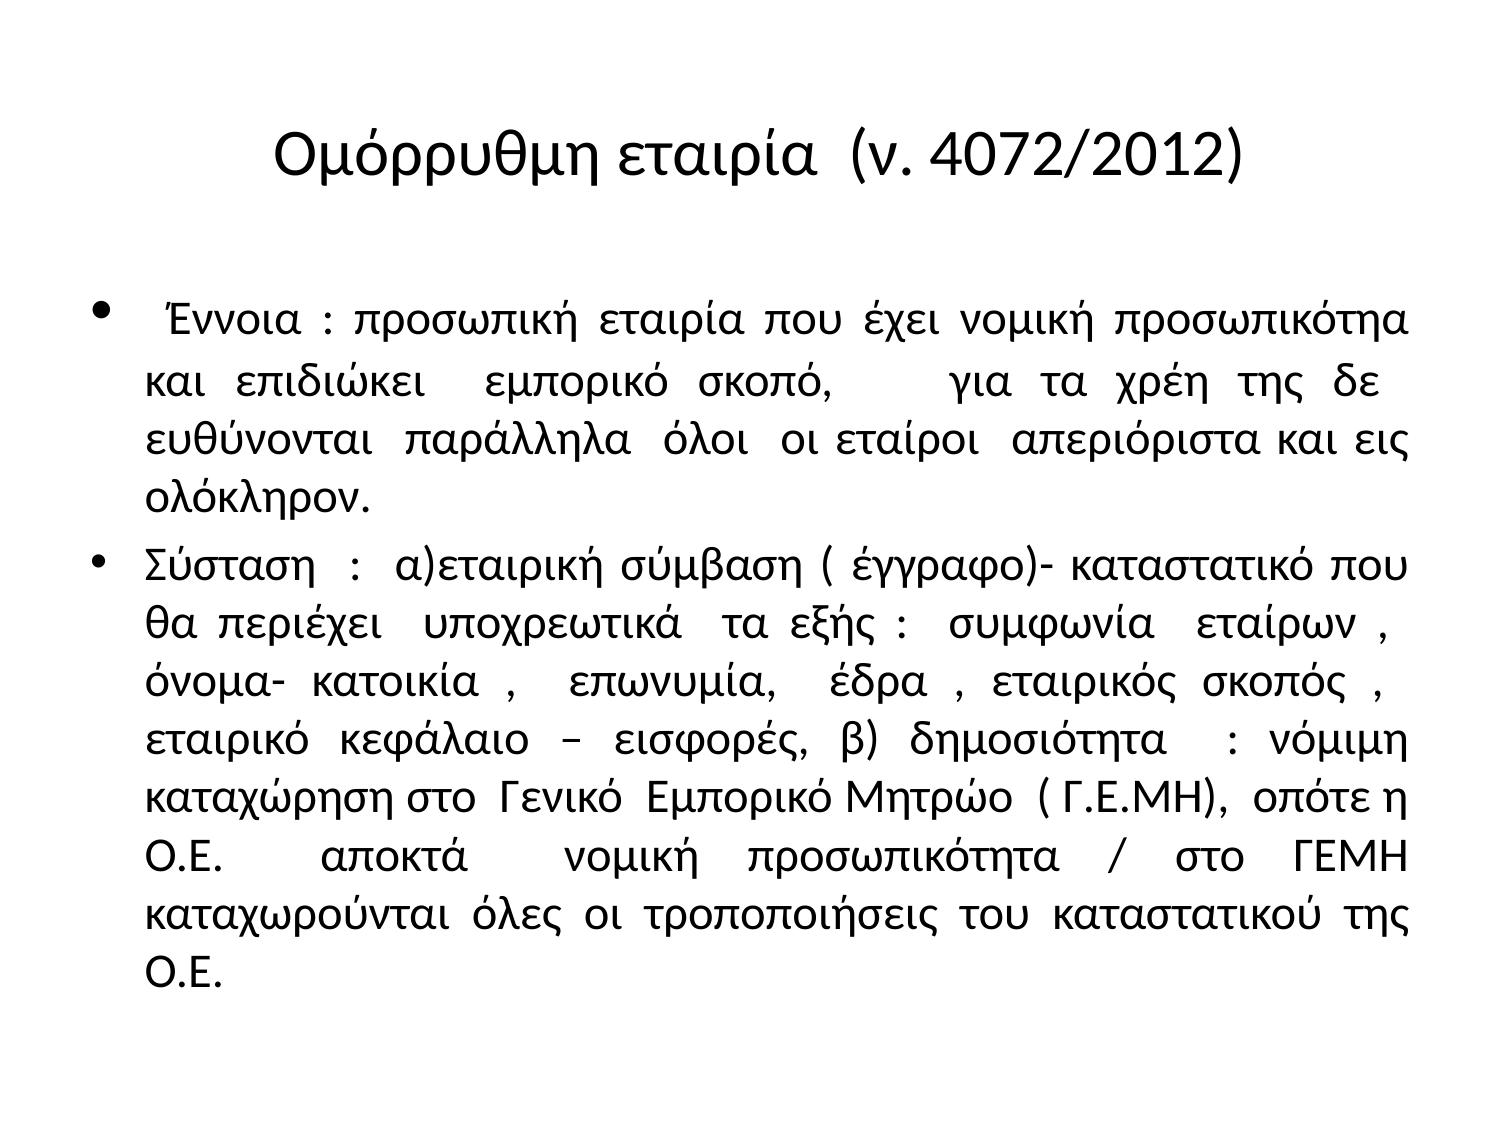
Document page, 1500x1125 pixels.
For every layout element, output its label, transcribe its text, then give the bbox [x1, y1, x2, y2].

title Ομόρρυθμη εταιρία (ν. 4072/2012) [75, 45, 1425, 233]
list Έννοια : προσωπική εταιρία που έχει νομική προσωπικότηα και επιδιώκει εμπορικό σκοπό, για τα χρέη της δε ευθύνονται παράλληλα όλοι οι εταίροι απεριόριστα και εις ολόκληρον. Σύσταση : α)εταιρική σύμβαση ( έγγραφο)- καταστατικό που θα περιέχει υποχρεωτικά τα εξής : συμφωνία εταίρων , όνομα- κατοικία , επωνυμία, έδρα , εταιρικός σκοπός , εταιρικό κεφάλαιο – εισφορές, β) δημοσιότητα : νόμιμη καταχώρηση στο Γενικό Εμπορικό Μητρώο ( Γ.Ε.ΜΗ), οπότε η Ο.Ε. αποκτά νομική προσωπικότητα / στο ΓΕΜΗ καταχωρούνται όλες οι τροποποιήσεις του καταστατικού της Ο.Ε. [75, 262, 1425, 1005]
